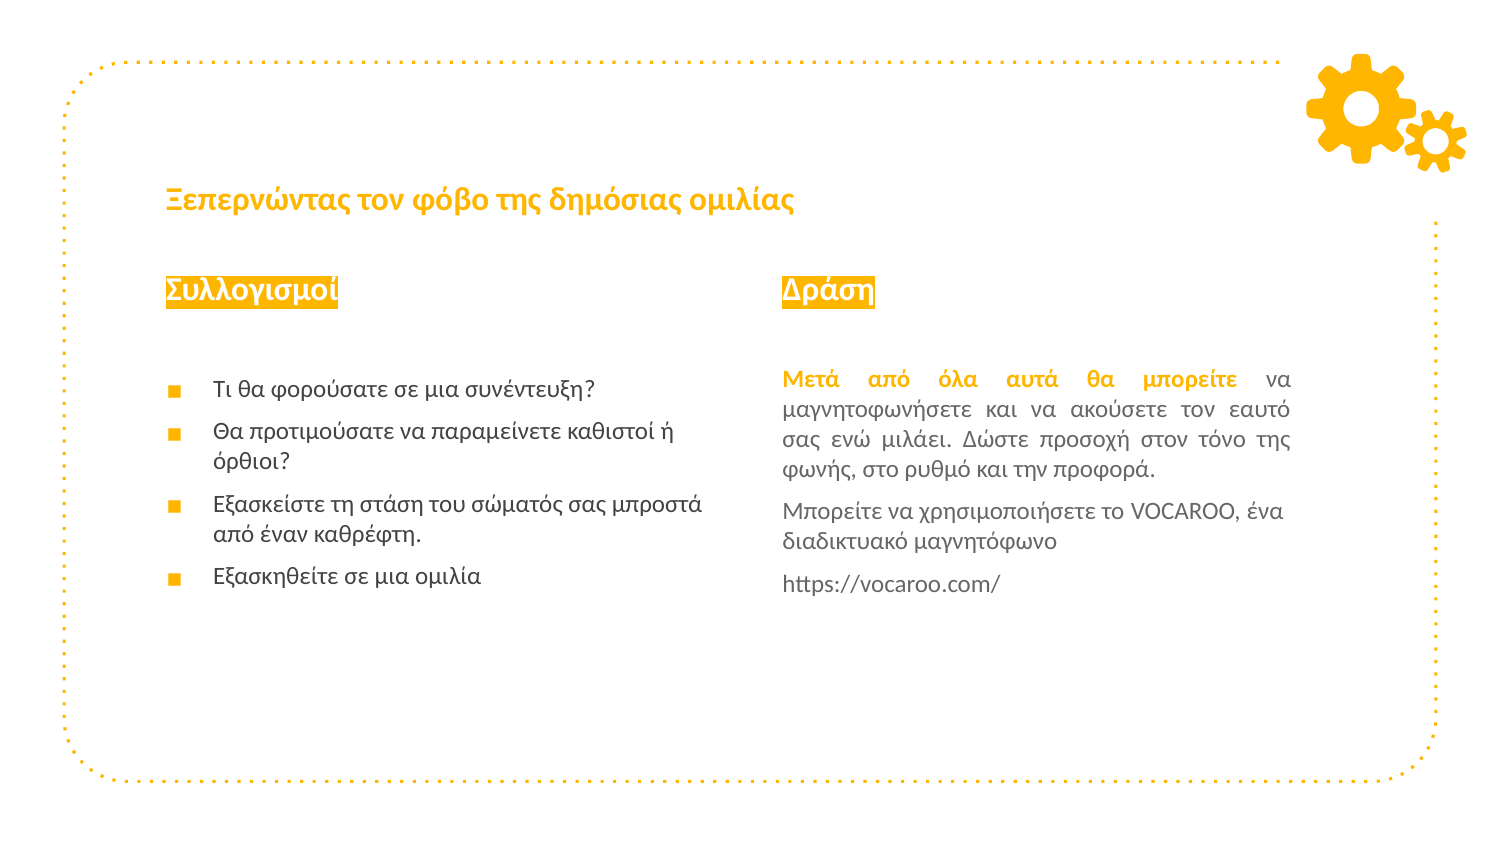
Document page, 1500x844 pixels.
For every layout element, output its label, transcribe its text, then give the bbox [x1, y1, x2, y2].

list Συλλογισμοί Τι θα φορούσατε σε μια συνέντευξη? Θα προτιμούσατε να παραμείνετε καθιστοί ή όρθιοι? Εξασκείστε τη στάση του σώματός σας μπροστά από έναν καθρέφτη. Εξασκηθείτε σε μια ομιλία [151, 252, 733, 773]
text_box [1306, 53, 1467, 173]
title Ξεπερνώντας τον φόβο της δημόσιας ομιλίας [151, 146, 1278, 233]
list Δράση Μετά από όλα αυτά θα μπορείτε να μαγνητοφωνήσετε και να ακούσετε τον εαυτό σας ενώ μιλάει. Δώστε προσοχή στον τόνο της φωνής, στο ρυθμό και την προφορά. Μπορείτε να χρησιμοποιήσετε το VOCAROO, ένα διαδικτυακό μαγνητόφωνο https://vocaroo.com/ [767, 252, 1307, 773]
